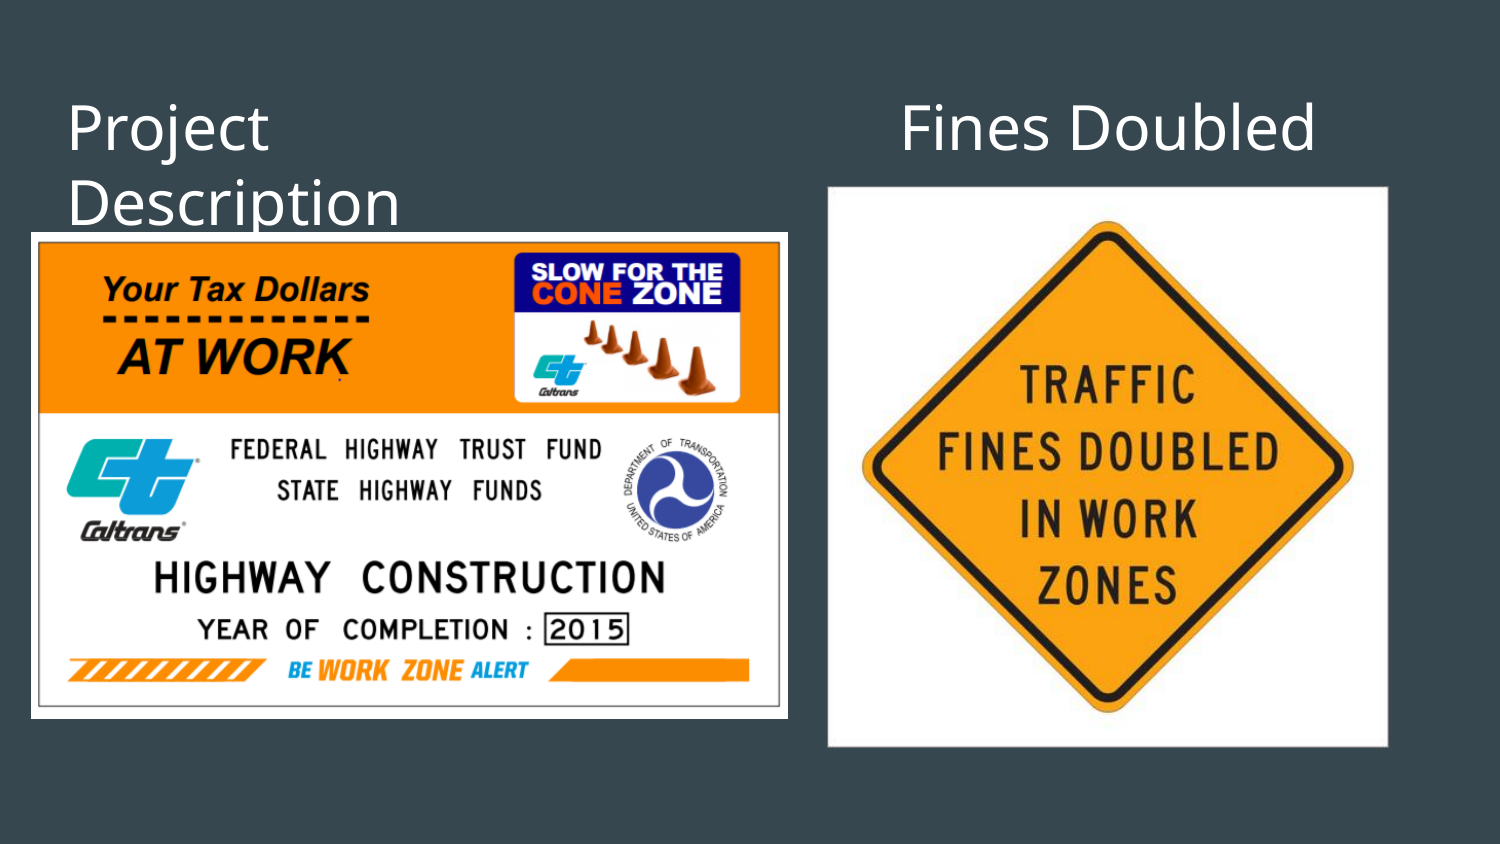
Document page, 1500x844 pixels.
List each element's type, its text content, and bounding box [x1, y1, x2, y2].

picture [30, 232, 788, 719]
picture [827, 186, 1389, 748]
title Project Description [51, 72, 559, 209]
title Fines Doubled [884, 72, 1349, 167]
